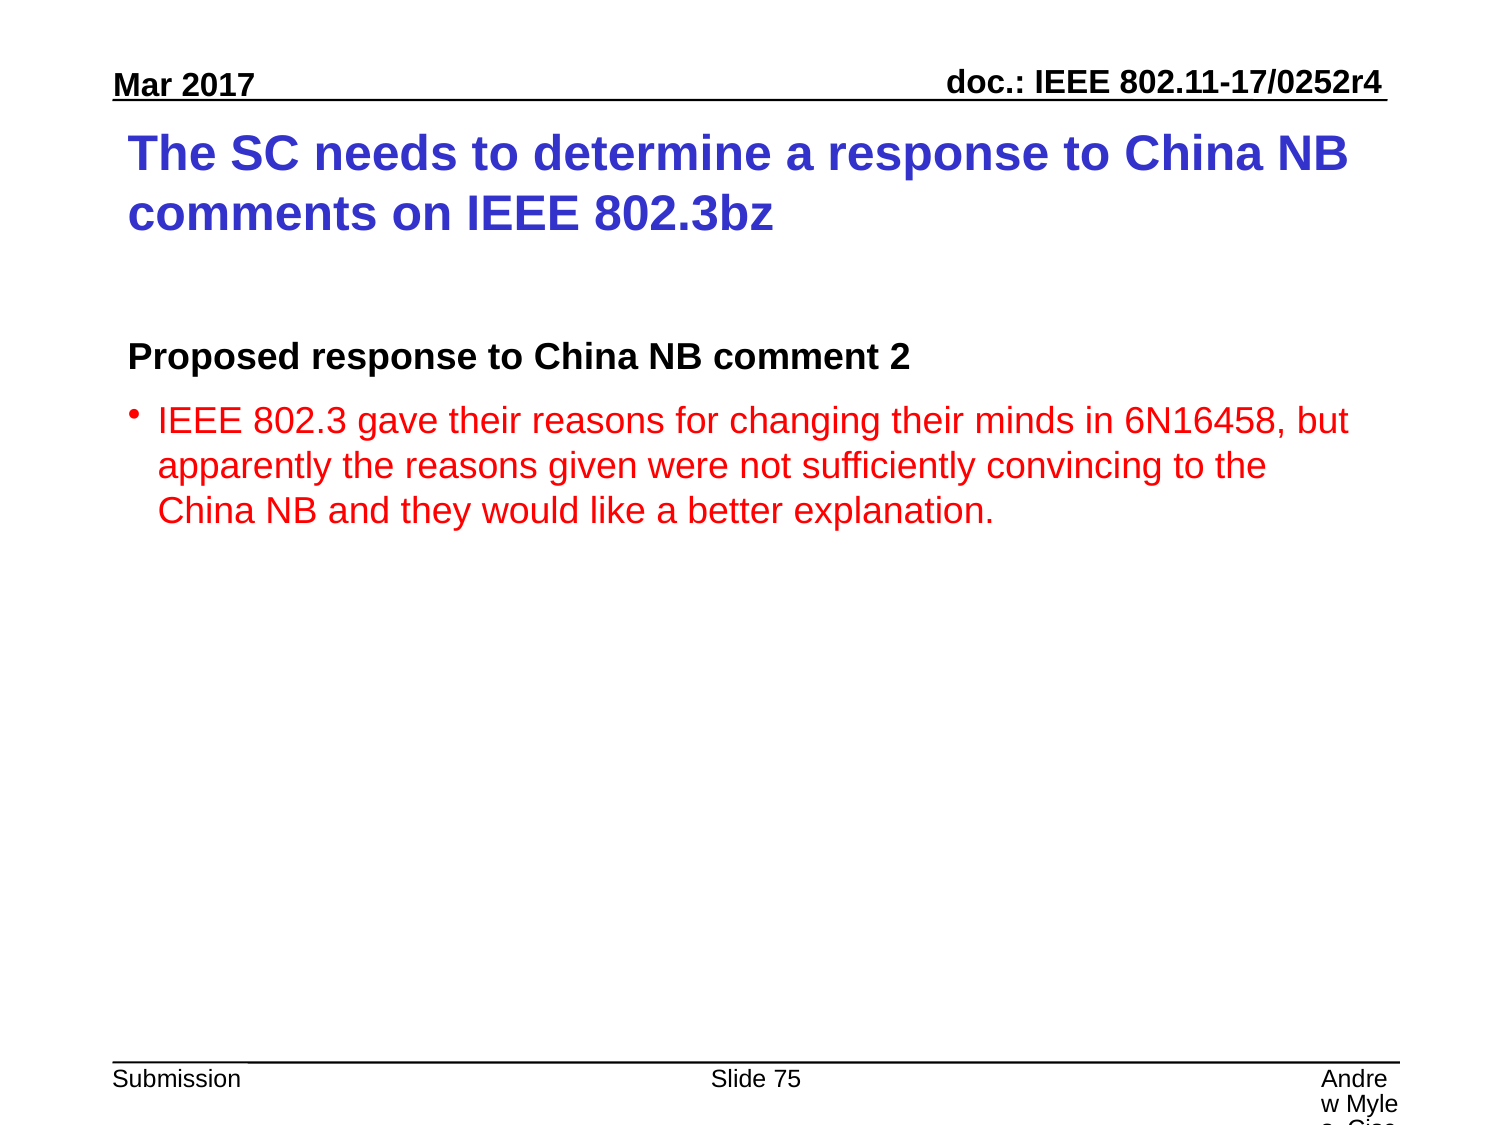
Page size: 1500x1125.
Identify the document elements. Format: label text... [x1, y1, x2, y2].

footer Andrew Myles, Cisco [1320, 1061, 1402, 1093]
title The SC needs to determine a response to China NB comments on IEEE 802.3bz [112, 112, 1388, 288]
list Proposed response to China NB comment 2 IEEE 802.3 gave their reasons for changing their minds in 6N16458, but apparently the reasons given were not sufficiently convincing to the China NB and they would like a better explanation. [112, 324, 1388, 1000]
slide_number Slide 75 [709, 1061, 803, 1093]
